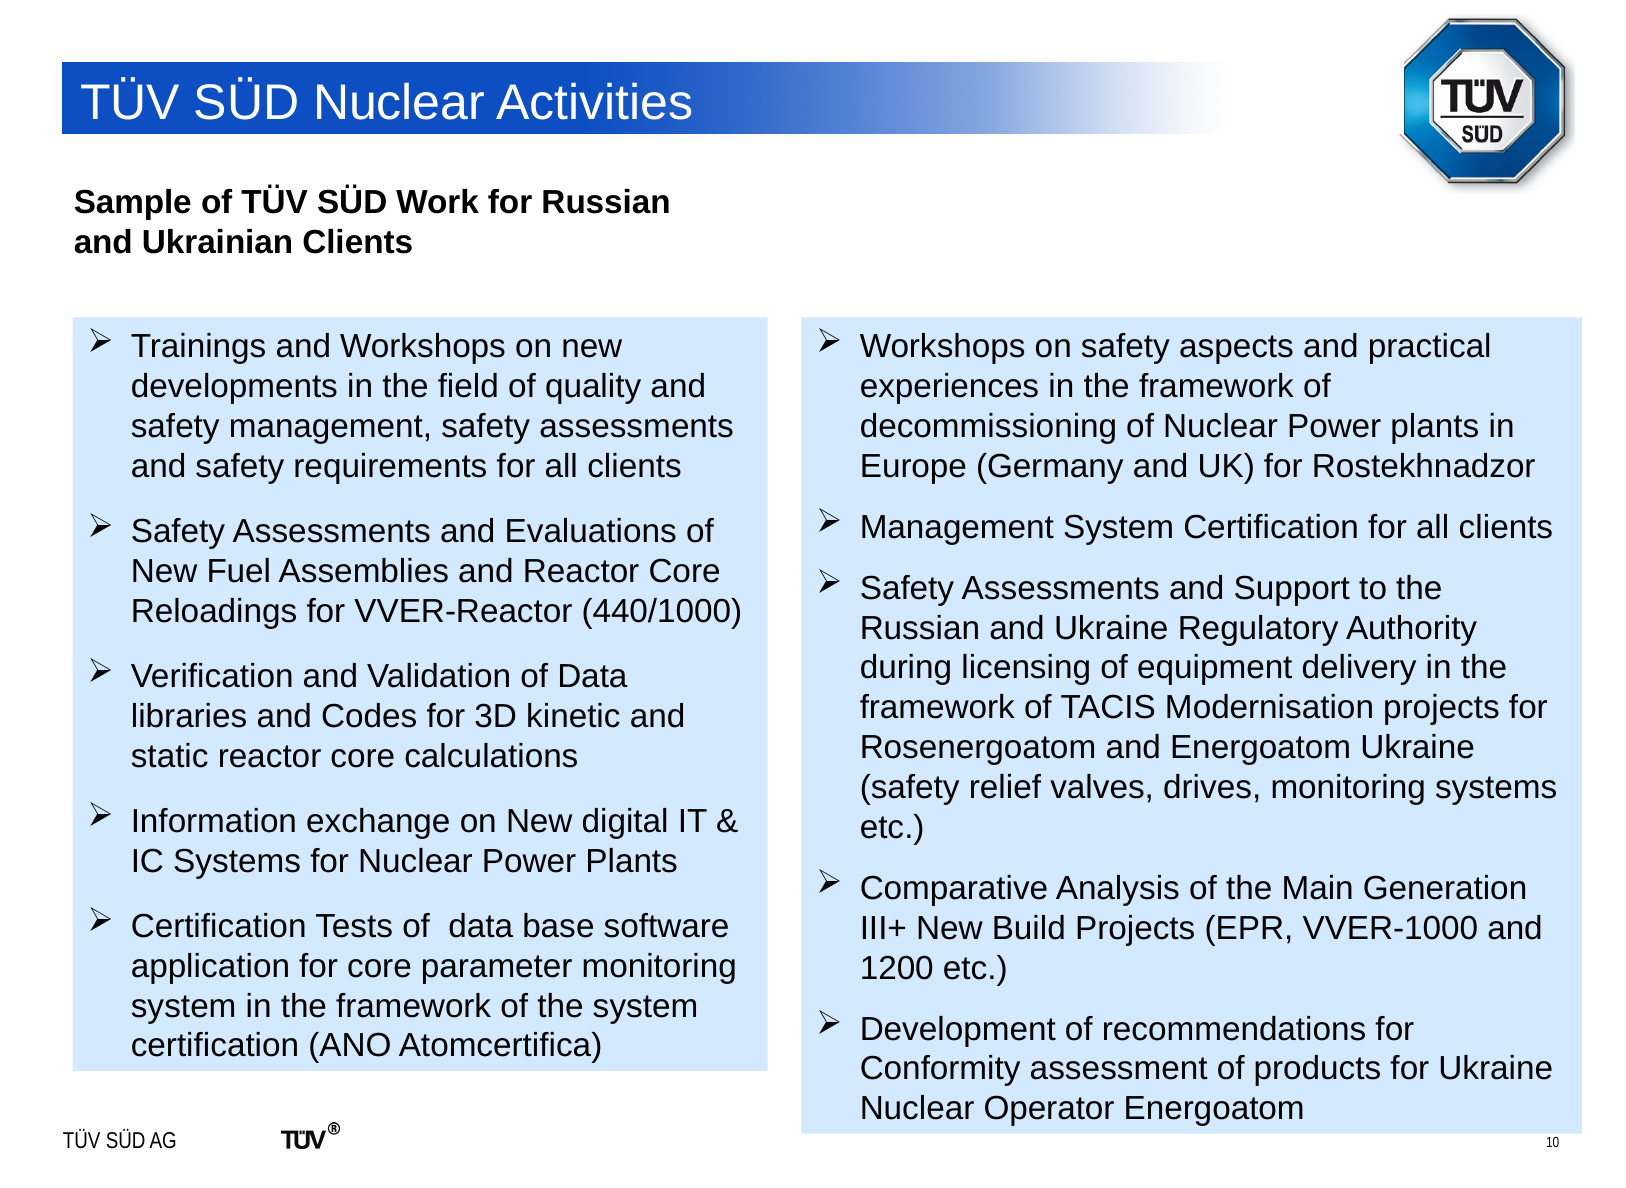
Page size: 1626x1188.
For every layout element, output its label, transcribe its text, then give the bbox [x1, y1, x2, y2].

text_box TÜV SÜD Nuclear Activities [65, 61, 1364, 133]
slide_number 10 [1514, 1134, 1576, 1161]
picture [62, 62, 1404, 134]
text_box Workshops on safety aspects and practical experiences in the framework of decommissioning of Nuclear Power plants in Europe (Germany and UK) for Rostekhnadzor Management System Certification for all clients Safety Assessments and Support to the Russian and Ukraine Regulatory Authority during licensing of equipment delivery in the framework of TACIS Modernisation projects for Rosenergoatom and Energoatom Ukraine (safety relief valves, drives, monitoring systems etc.) Comparative Analysis of the Main Generation III+ New Build Projects (EPR, VVER-1000 and 1200 etc.) Development of recommendations for Conformity assessment of products for Ukraine Nuclear Operator Energoatom [801, 317, 1583, 1134]
picture [281, 1122, 340, 1149]
text_box Trainings and Workshops on new developments in the field of quality and safety management, safety assessments and safety requirements for all clients Safety Assessments and Evaluations of New Fuel Assemblies and Reactor Core Reloadings for VVER-Reactor (440/1000) Verification and Validation of Data libraries and Codes for 3D kinetic and static reactor core calculations Information exchange on New digital IT & IC Systems for Nuclear Power Plants Certification Tests of data base software application for core parameter monitoring system in the framework of the system certification (ANO Atomcertifica) [72, 317, 768, 1071]
text_box Sample of TÜV SÜD Work for Russian and Ukrainian Clients [59, 172, 694, 244]
